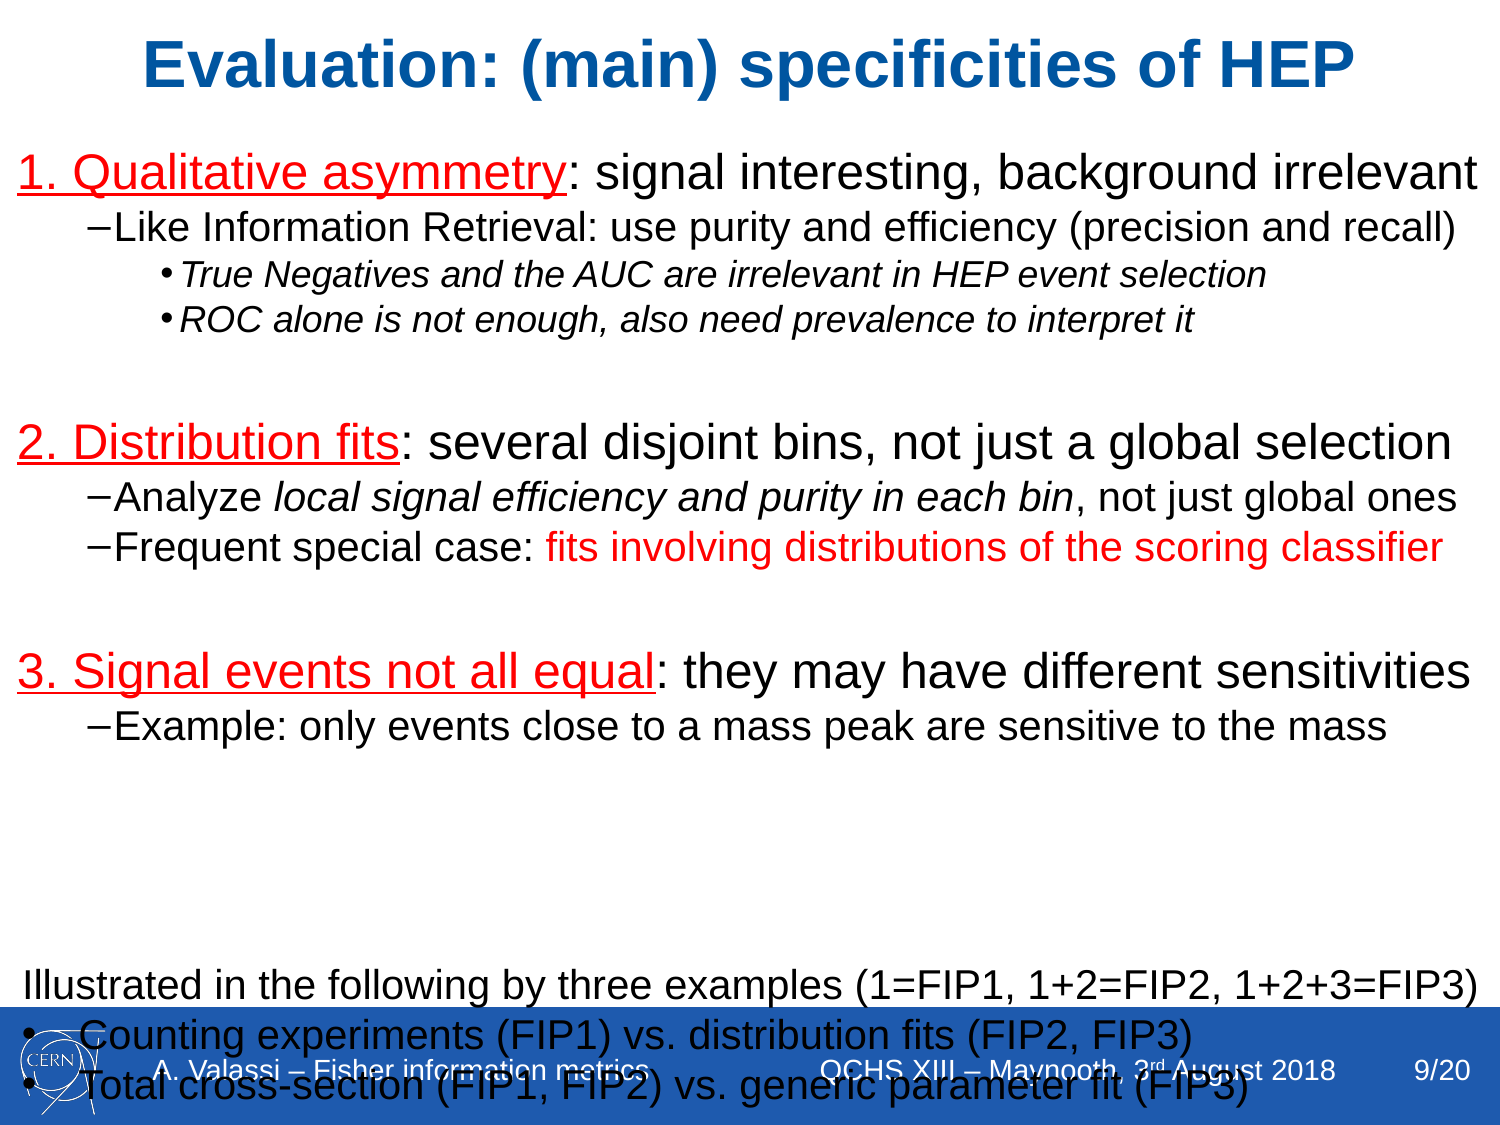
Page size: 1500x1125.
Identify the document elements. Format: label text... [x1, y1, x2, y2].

picture [20, 1030, 106, 1116]
title Evaluation: (main) specificities of HEP [0, 32, 1500, 90]
list 1. Qualitative asymmetry: signal interesting, background irrelevant Like Information Retrieval: use purity and efficiency (precision and recall) True Negatives and the AUC are irrelevant in HEP event selection ROC alone is not enough, also need prevalence to interpret it 2. Distribution fits: several disjoint bins, not just a global selection Analyze local signal efficiency and purity in each bin, not just global ones Frequent special case: fits involving distributions of the scoring classifier 3. Signal events not all equal: they may have different sensitivities Example: only events close to a mass peak are sensitive to the mass Illustrated in the following by three examples (1=FIP1, 1+2=FIP2, 1+2+3=FIP3) Counting experiments (FIP1) vs. distribution fits (FIP2, FIP3) Total cross-section (FIP1, FIP2) vs. generic parameter fit (FIP3) [0, 125, 1500, 957]
